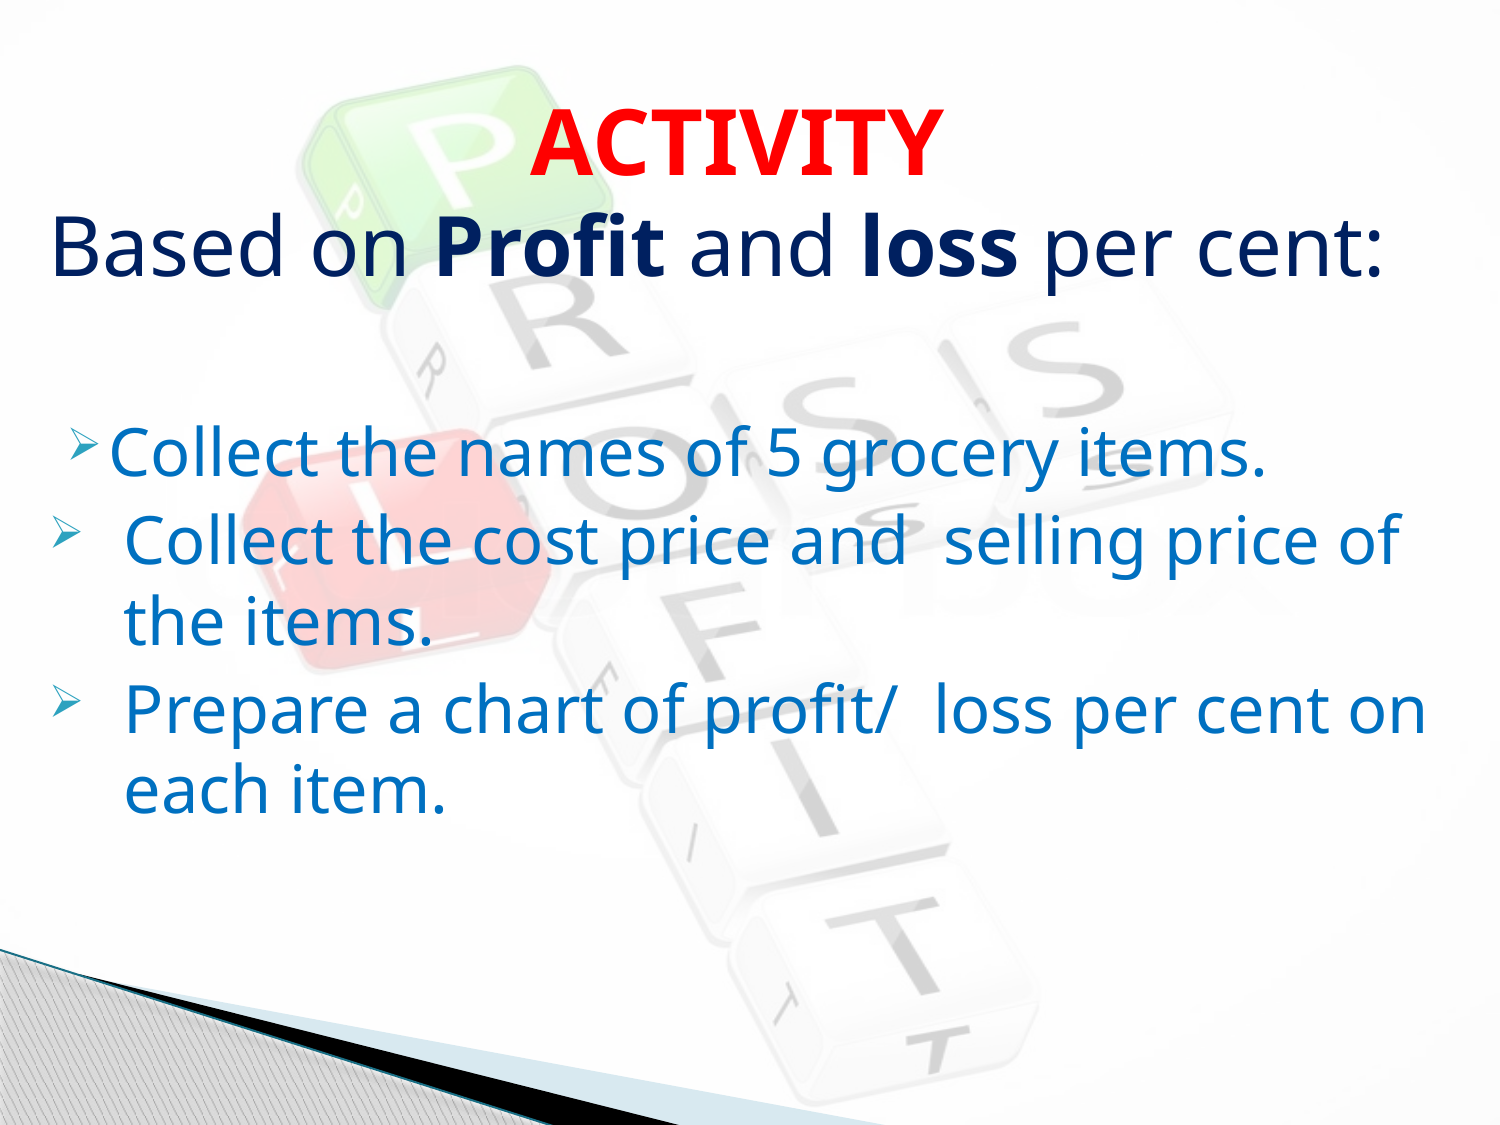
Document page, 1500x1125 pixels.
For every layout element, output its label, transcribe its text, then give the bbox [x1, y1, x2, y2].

list Based on Profit and loss per cent: Collect the names of 5 grocery items. Collect the cost price and selling price of the items. Prepare a chart of profit/ loss per cent on each item. [33, 185, 1459, 1013]
title ACTIVITY [75, 45, 1425, 233]
